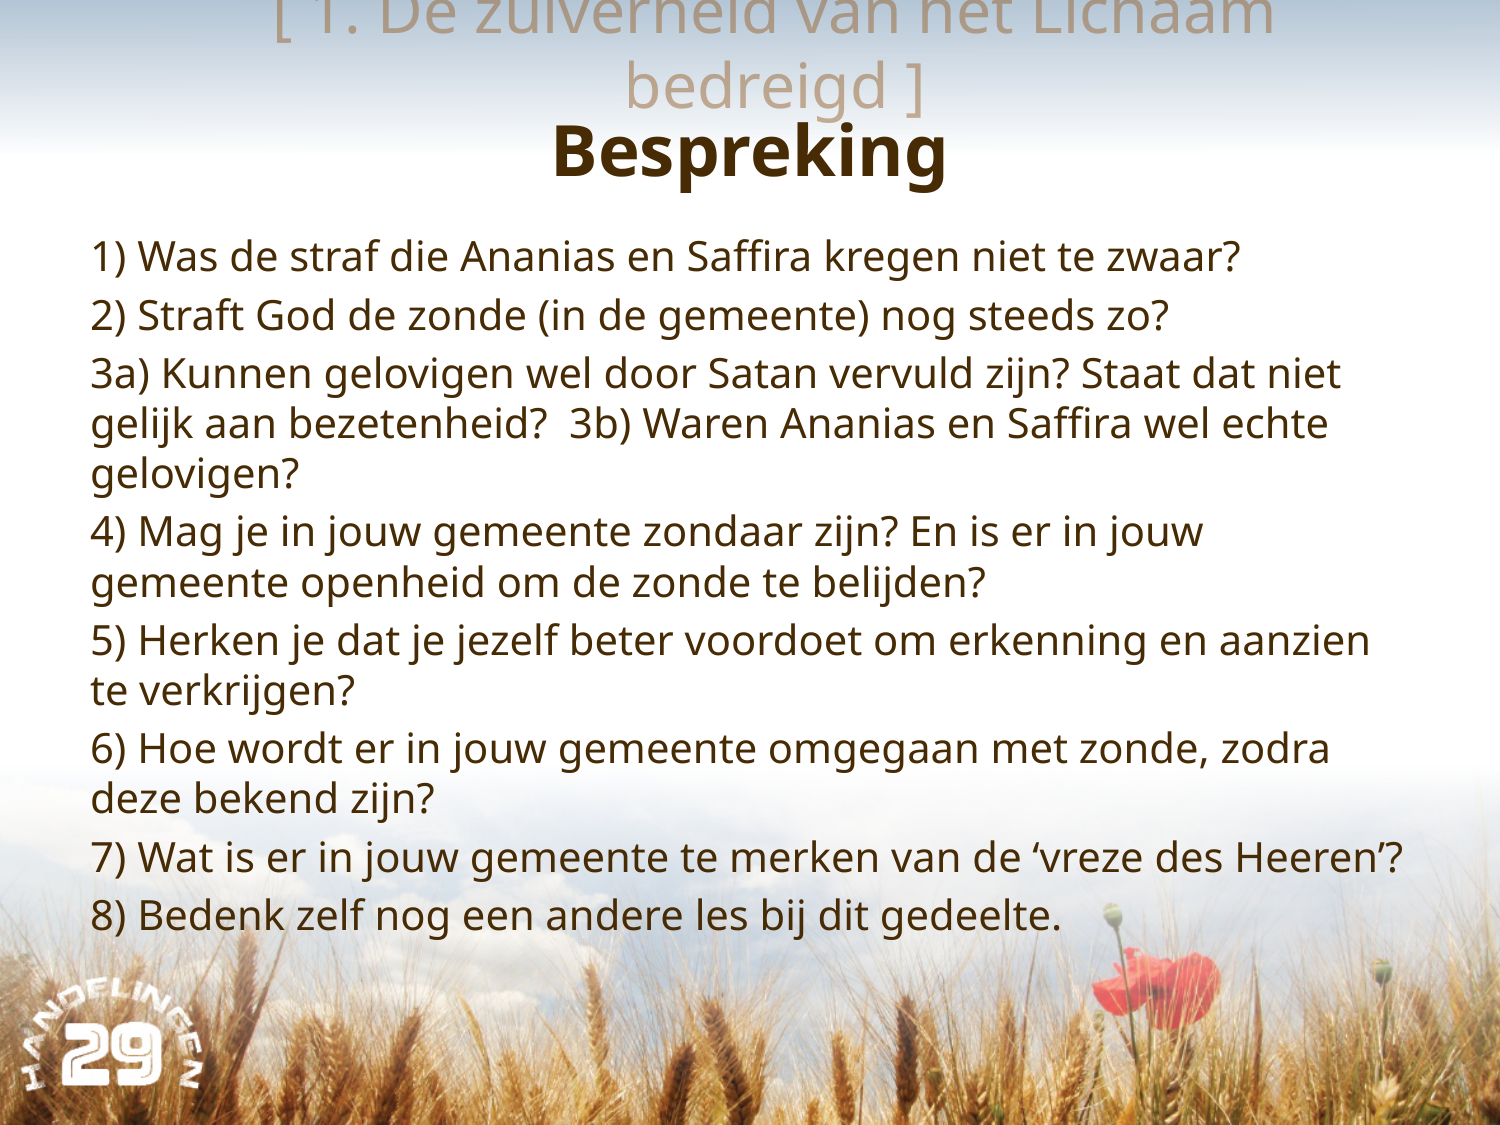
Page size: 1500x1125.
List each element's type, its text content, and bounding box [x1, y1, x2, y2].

text_box [ 1. De zuiverheid van het Lichaam bedreigd ] [99, 0, 1450, 92]
picture [0, 0, 1500, 1125]
title Bespreking [75, 91, 1425, 205]
list 1) Was de straf die Ananias en Saffira kregen niet te zwaar? 2) Straft God de zonde (in de gemeente) nog steeds zo? 3a) Kunnen gelovigen wel door Satan vervuld zijn? Staat dat niet gelijk aan bezetenheid? 3b) Waren Ananias en Saffira wel echte gelovigen? 4) Mag je in jouw gemeente zondaar zijn? En is er in jouw gemeente openheid om de zonde te belijden? 5) Herken je dat je jezelf beter voordoet om erkenning en aanzien te verkrijgen? 6) Hoe wordt er in jouw gemeente omgegaan met zonde, zodra deze bekend zijn? 7) Wat is er in jouw gemeente te merken van de ‘vreze des Heeren’? 8) Bedenk zelf nog een andere les bij dit gedeelte. [75, 222, 1425, 966]
